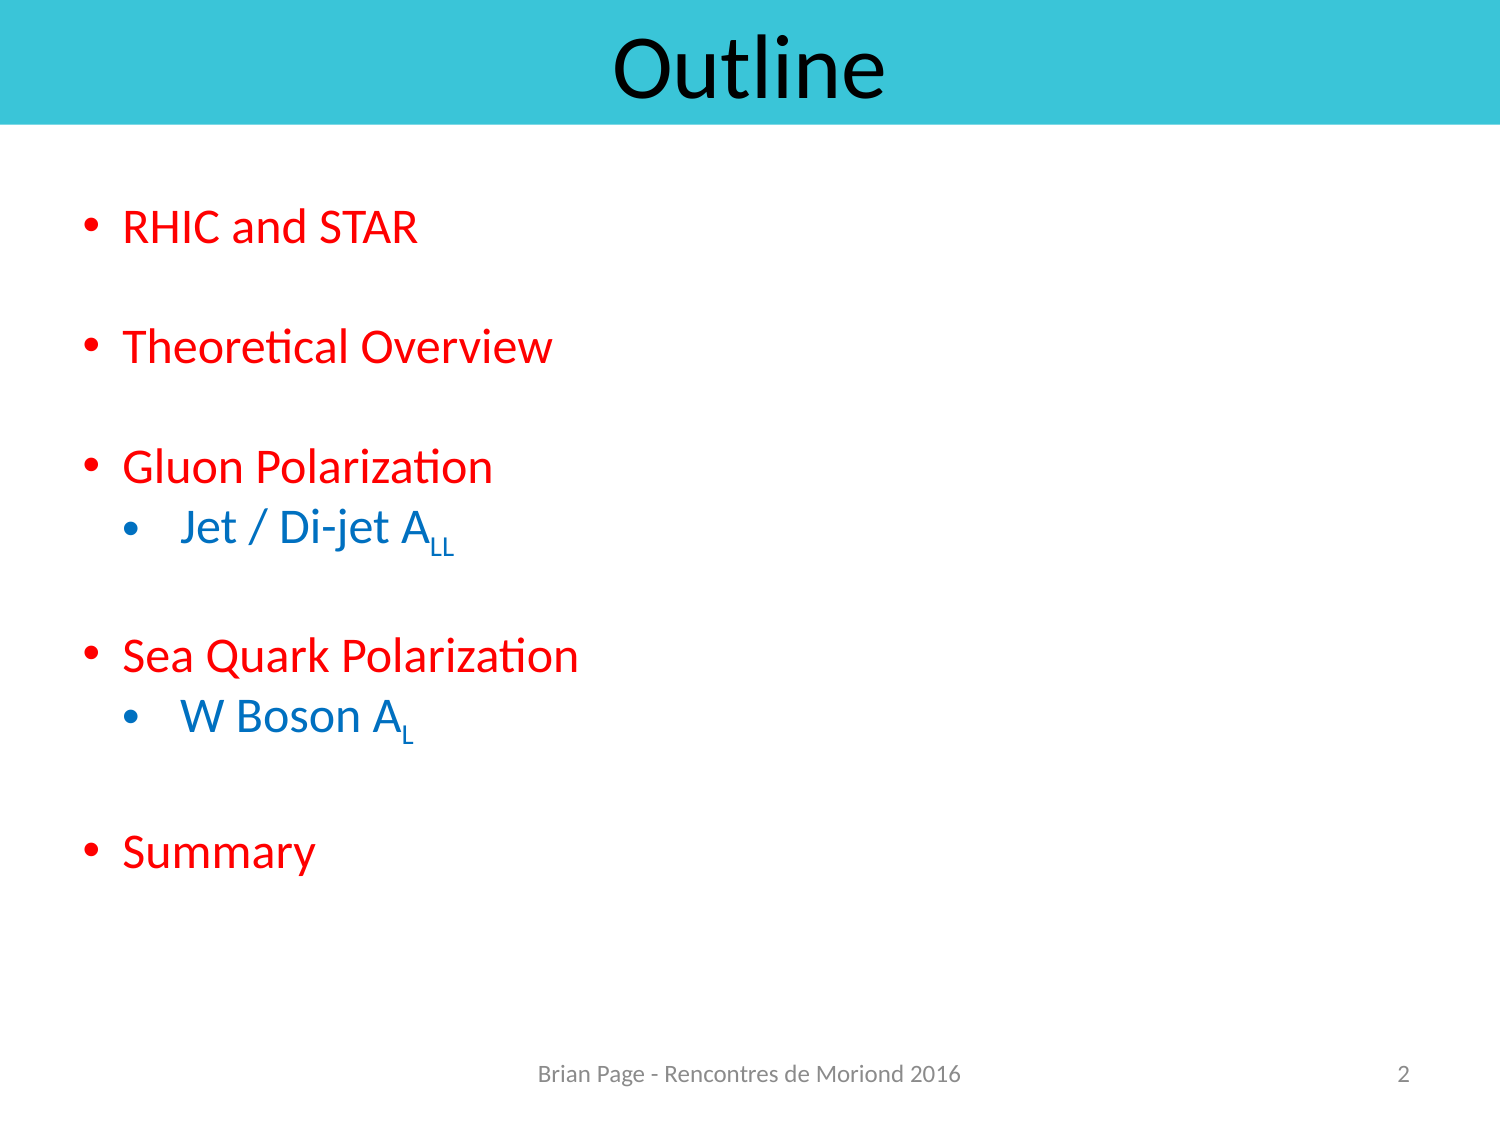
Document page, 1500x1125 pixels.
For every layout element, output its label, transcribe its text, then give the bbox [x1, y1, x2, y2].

text_box Outline [0, 0, 1500, 125]
slide_number 2 [1074, 1042, 1425, 1103]
text_box RHIC and STAR Theoretical Overview Gluon Polarization Jet / Di-jet ALL Sea Quark Polarization W Boson AL Summary [67, 186, 1500, 1007]
footer Brian Page - Rencontres de Moriond 2016 [512, 1042, 988, 1103]
